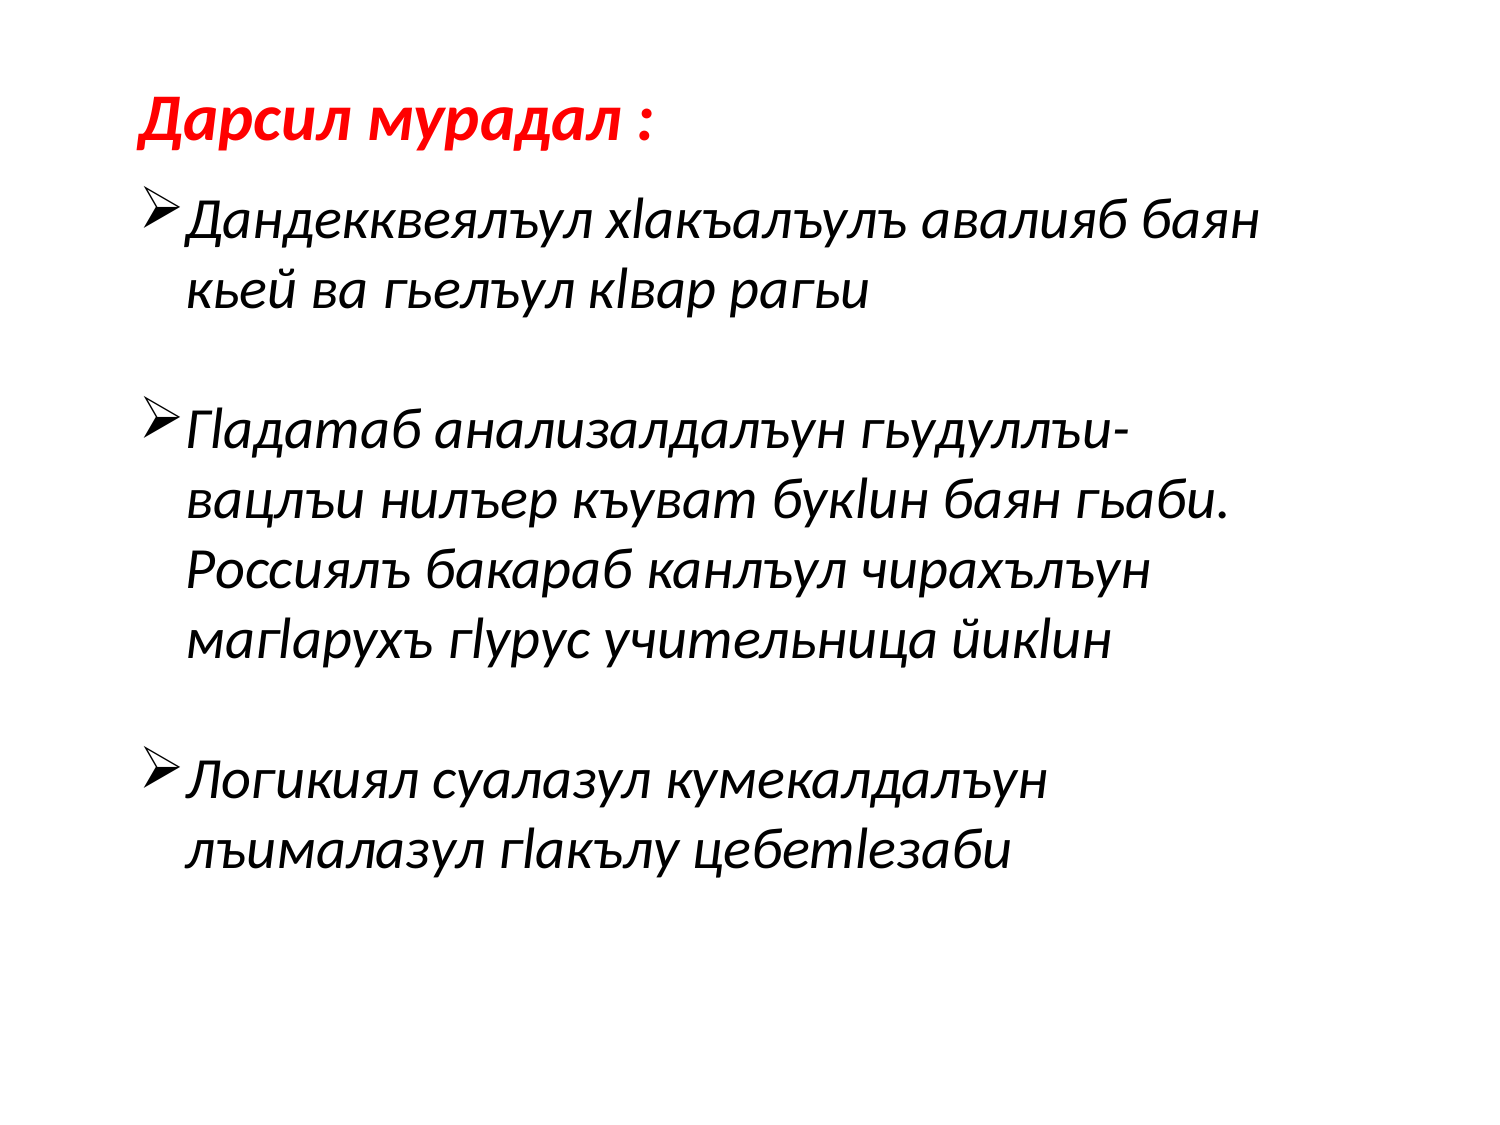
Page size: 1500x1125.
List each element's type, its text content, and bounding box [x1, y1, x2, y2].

text_box Дарсил мурадал : [123, 66, 821, 161]
text_box Дандекквеялъул хlакъалъулъ авалияб баян кьей ва гьелъул кlвар рагьи Гlадатаб анализалдалъун гьудуллъи-вацлъи нилъер къуват букlин баян гьаби. Россиялъ бакараб канлъул чирахълъун магlарухъ гlурус учительница йикlин Логикиял суалазул кумекалдалъун лъималазул гlакълу цебетlезаби [123, 172, 1282, 888]
